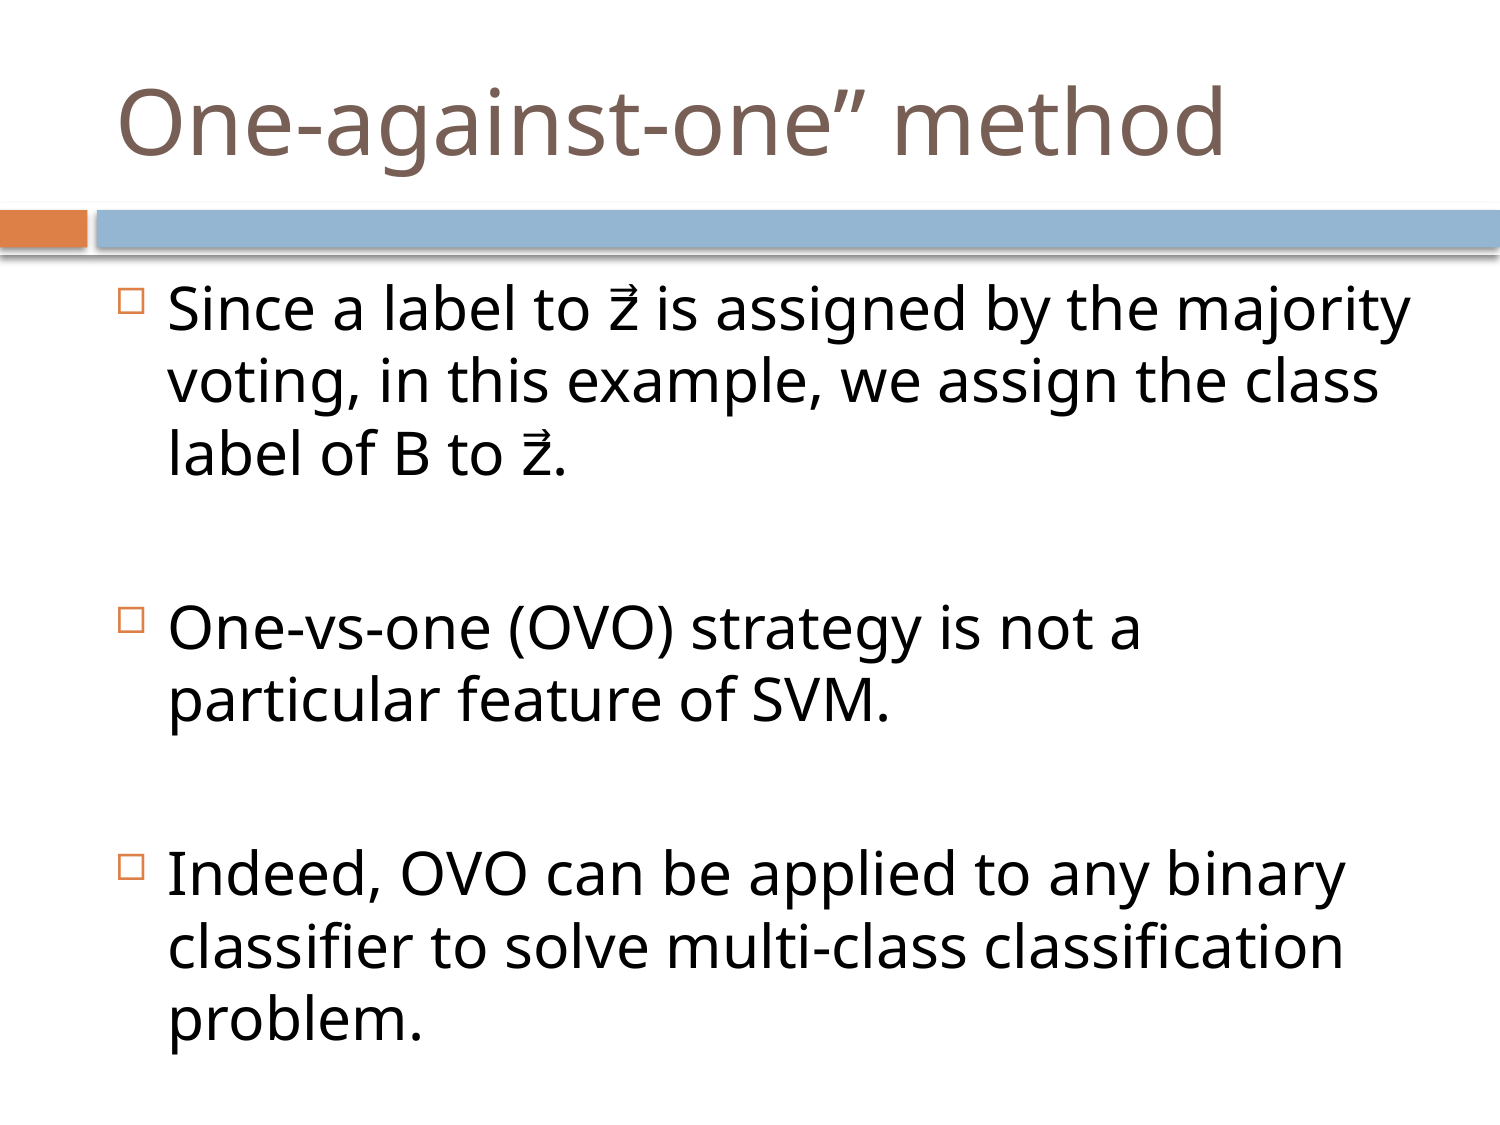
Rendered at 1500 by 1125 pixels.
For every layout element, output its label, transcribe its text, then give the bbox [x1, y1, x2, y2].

list Since a label to z⃗ is assigned by the majority voting, in this example, we assign the class label of B to z⃗. One-vs-one (OVO) strategy is not a particular feature of SVM. Indeed, OVO can be applied to any binary classifier to solve multi-class classification problem. [100, 262, 1438, 1000]
title One-against-one” method [100, 37, 1438, 200]
